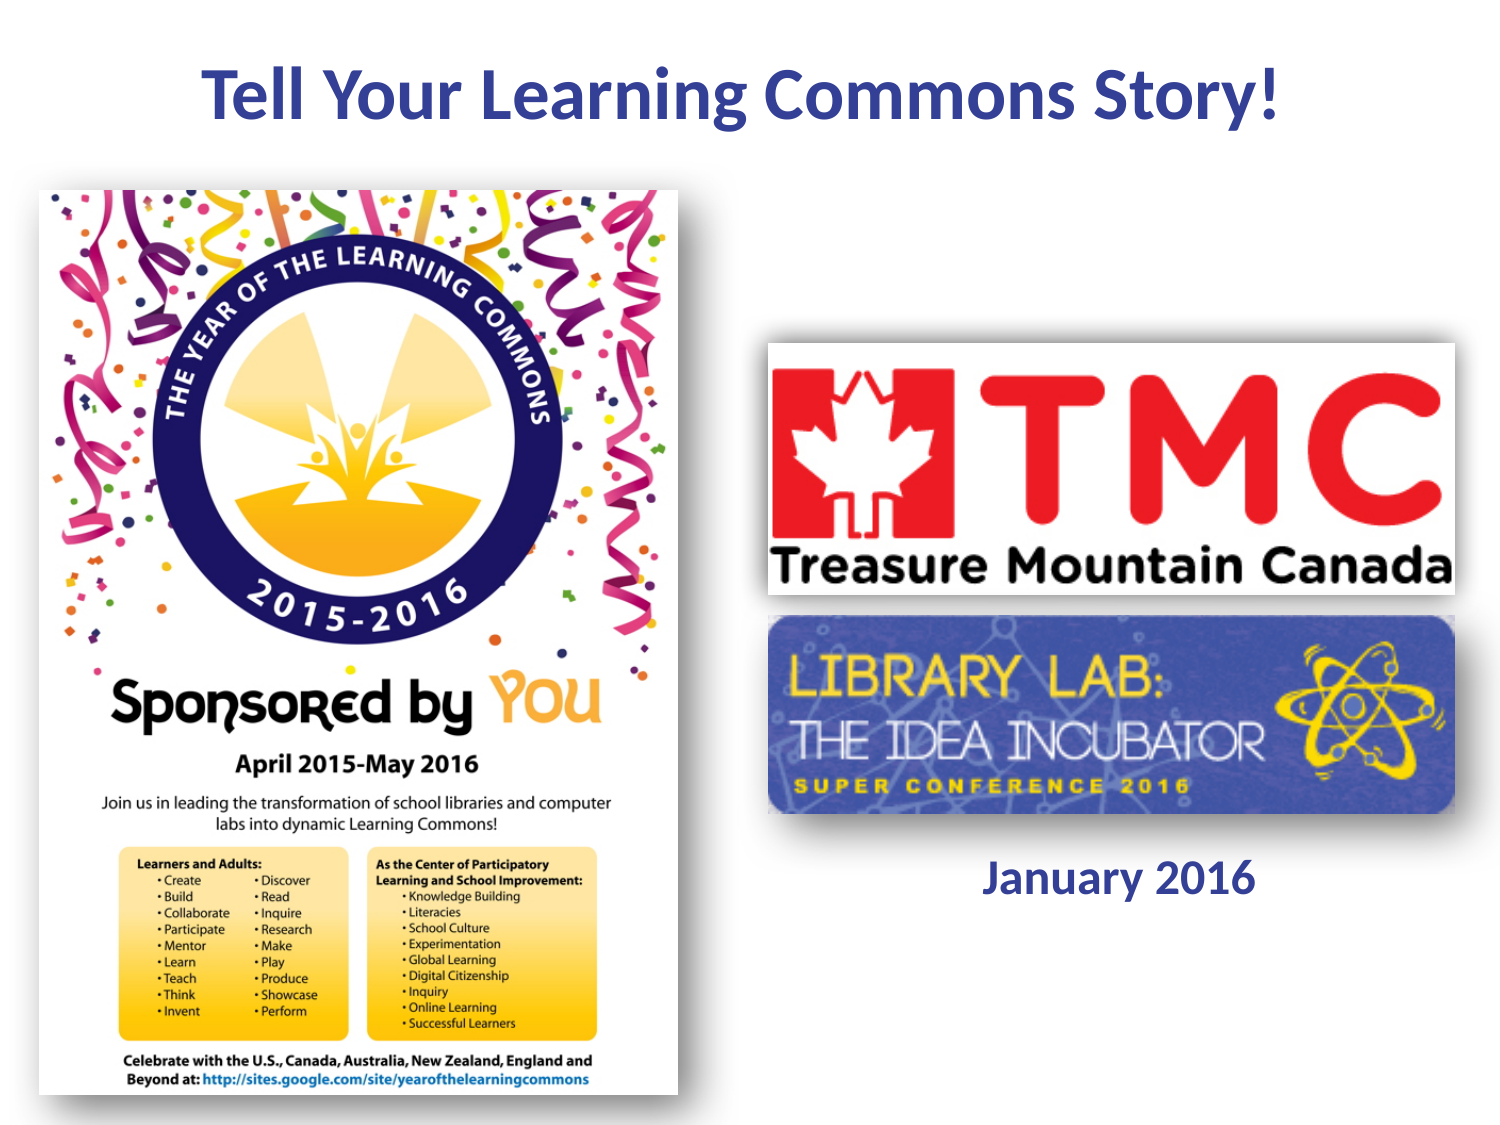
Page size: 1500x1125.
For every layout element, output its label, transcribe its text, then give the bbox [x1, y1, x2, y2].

picture [39, 190, 678, 1095]
text_box Tell Your Learning Commons Story! [186, 37, 1299, 143]
picture [767, 615, 1455, 814]
picture [767, 343, 1455, 596]
text_box January 2016 [967, 836, 1271, 912]
